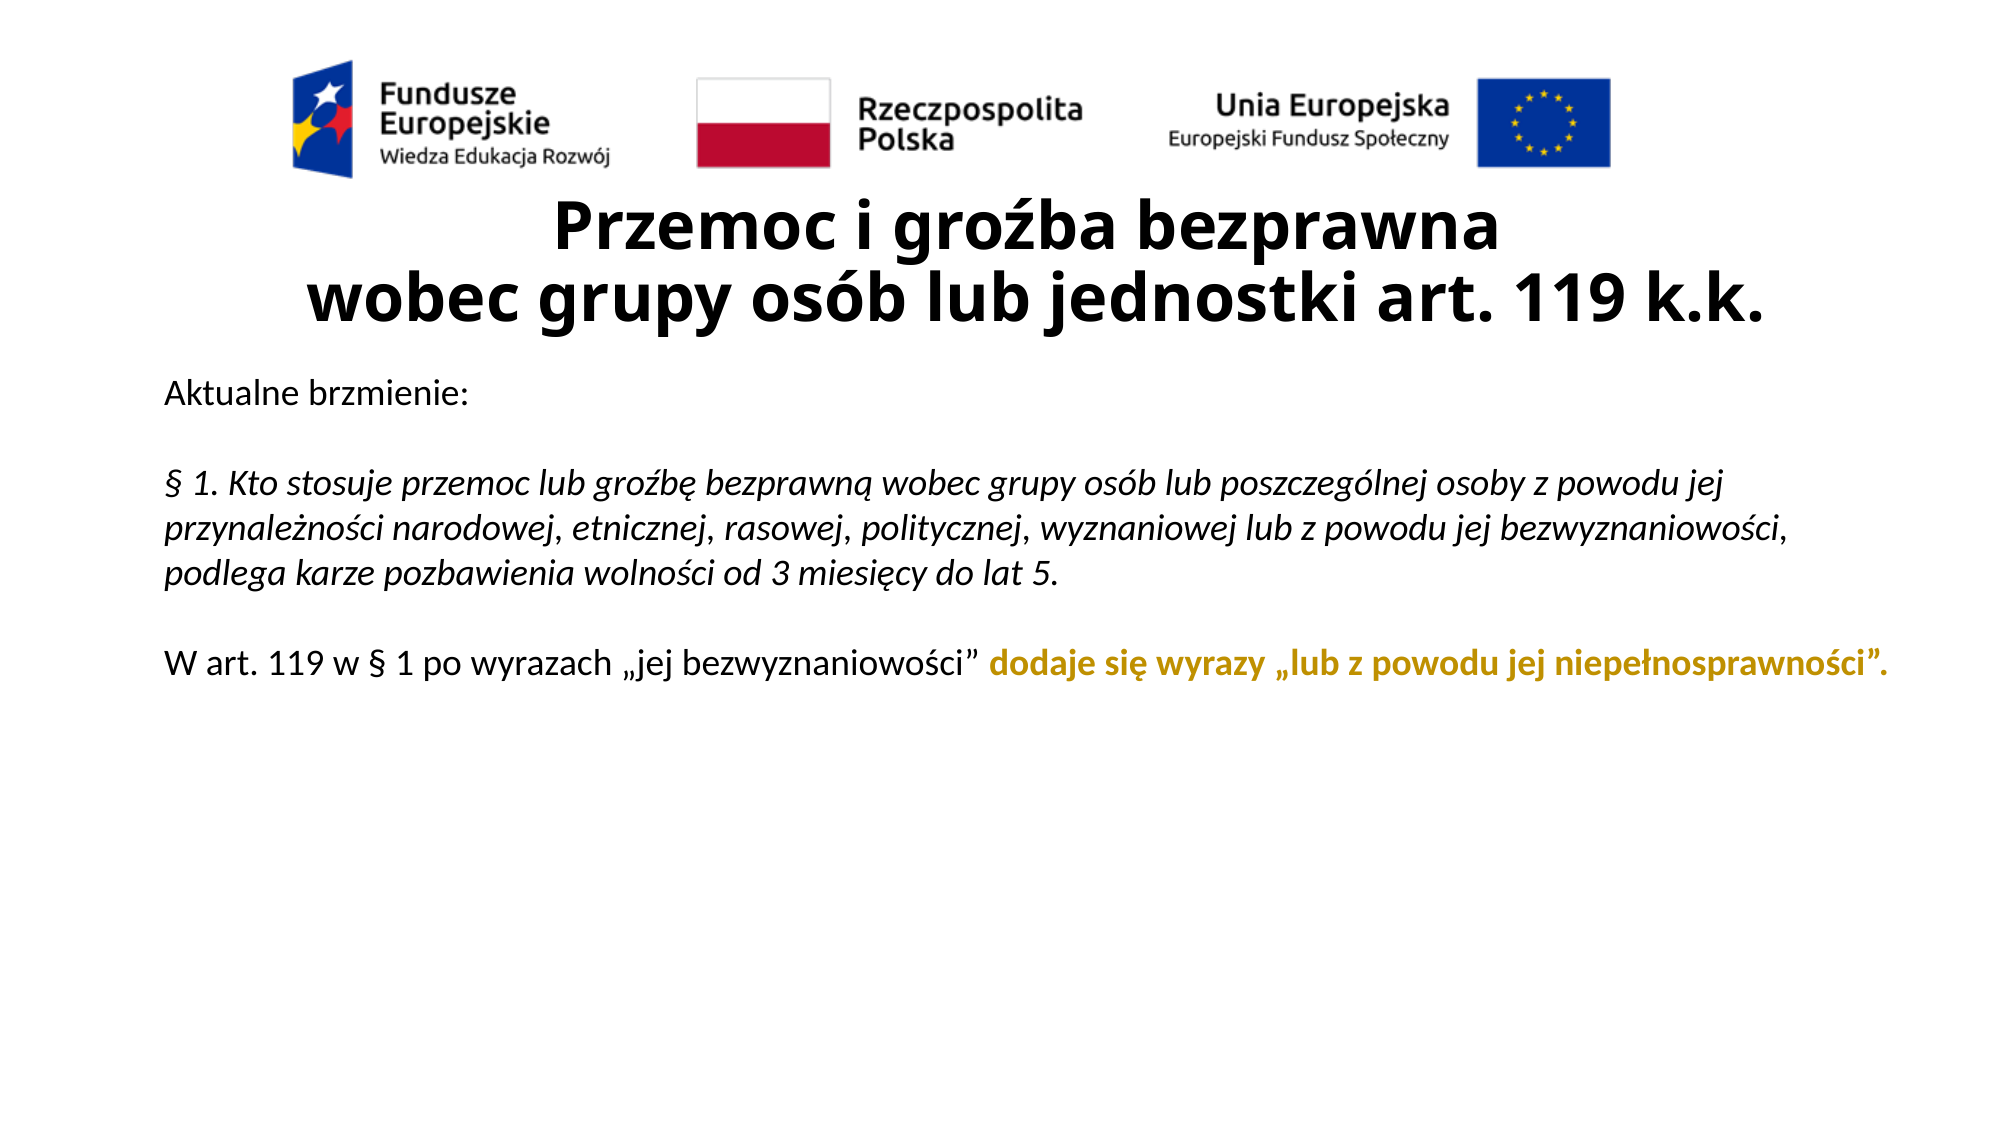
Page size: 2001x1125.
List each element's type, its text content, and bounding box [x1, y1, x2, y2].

text_box Aktualne brzmienie: § 1. Kto stosuje przemoc lub groźbę bezprawną wobec grupy osób lub poszczególnej osoby z powodu jej przynależności narodowej, etnicznej, rasowej, politycznej, wyznaniowej lub z powodu jej bezwyznaniowości, podlega karze pozbawienia wolności od 3 miesięcy do lat 5. W art. 119 w § 1 po wyrazach „jej bezwyznaniowości” dodaje się wyrazy „lub z powodu jej niepełnosprawności”. [149, 360, 1923, 736]
title Przemoc i groźba bezprawna wobec grupy osób lub jednostki art. 119 k.k. [0, 257, 2000, 344]
picture [264, 31, 1640, 209]
